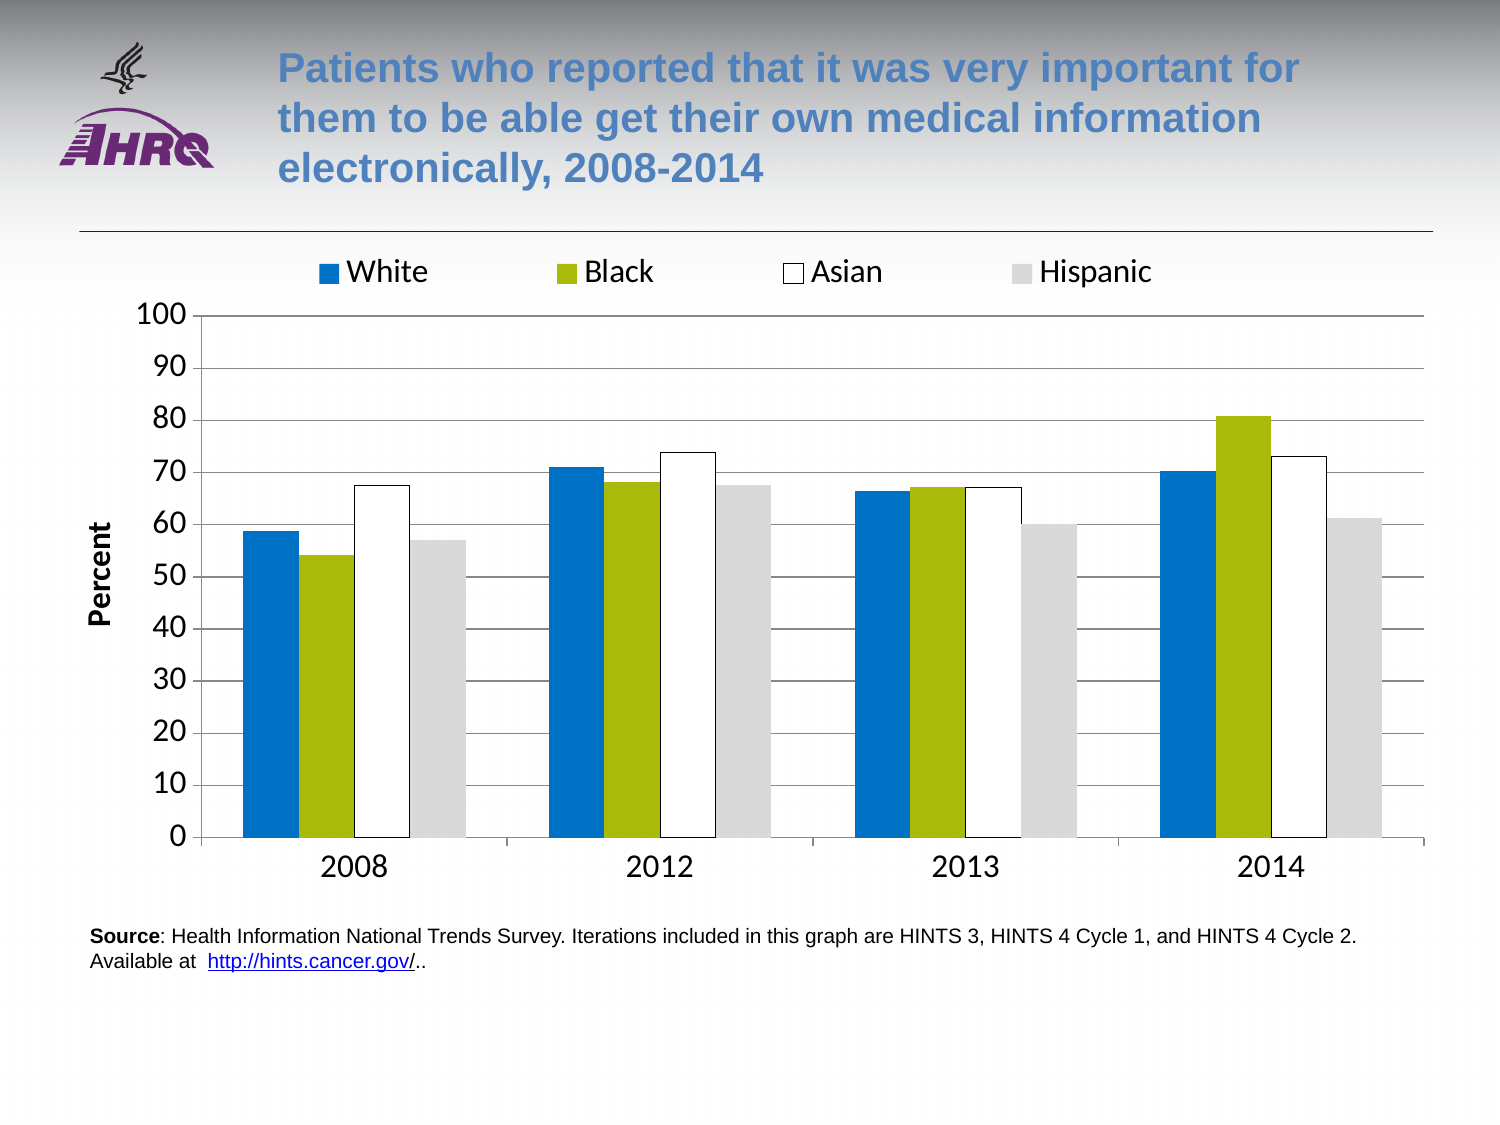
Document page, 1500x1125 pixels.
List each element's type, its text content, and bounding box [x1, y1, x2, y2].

chart [74, 239, 1426, 916]
picture [0, 0, 1500, 1125]
title Patients who reported that it was very important for them to be able get their own medical information electronically, 2008-2014 [262, 45, 1425, 188]
text_box Source: Health Information National Trends Survey. Iterations included in this graph are HINTS 3, HINTS 4 Cycle 1, and HINTS 4 Cycle 2. Available at http://hints.cancer.gov/.. [74, 921, 1425, 1005]
